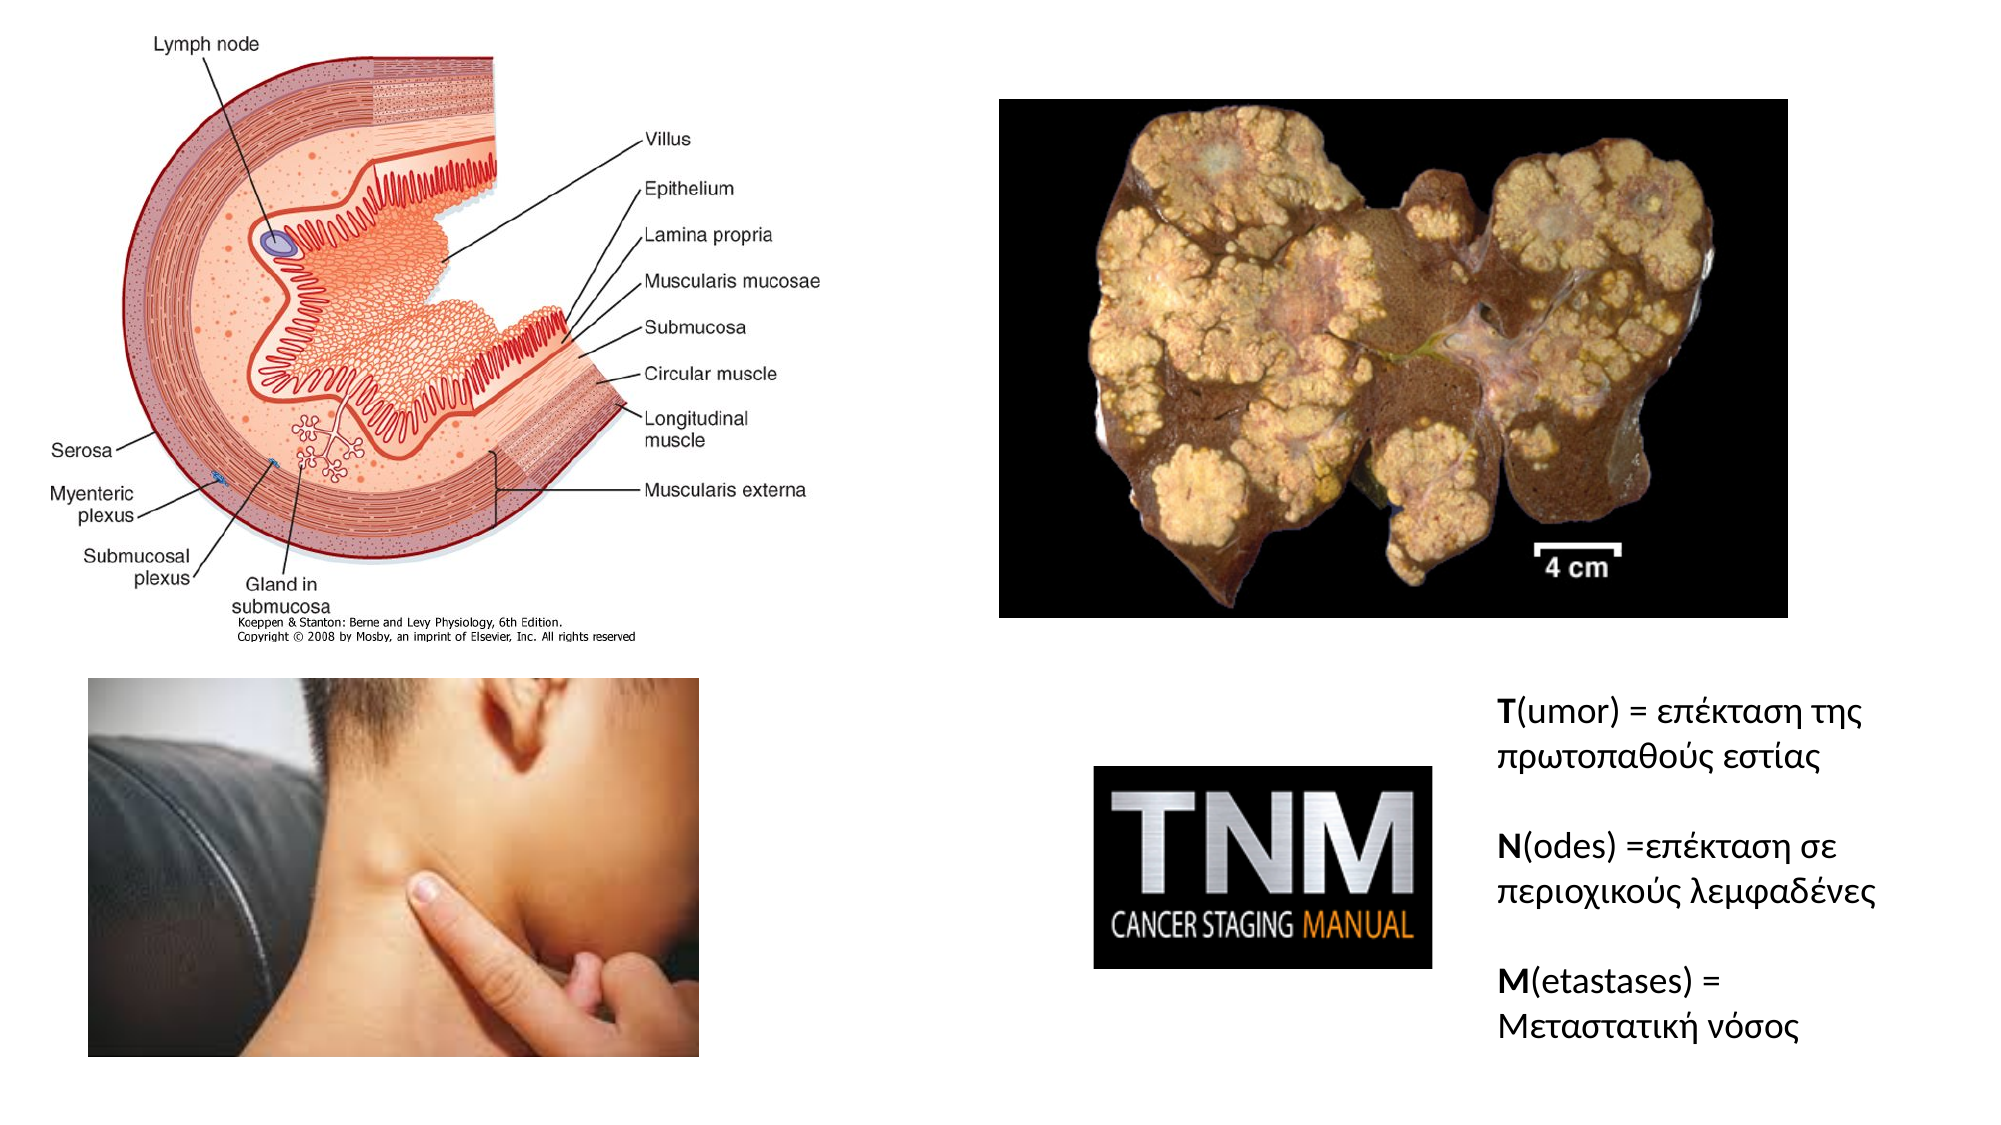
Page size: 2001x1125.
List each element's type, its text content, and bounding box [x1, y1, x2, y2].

text_box T(umor) = επέκταση της πρωτοπαθούς εστίας Ν(odes) =επέκταση σε περιοχικούς λεμφαδένες Μ(etastases) = Μεταστατική νόσος [1482, 678, 1944, 1053]
picture [87, 678, 699, 1057]
picture [1093, 766, 1433, 969]
picture [51, 36, 820, 642]
picture [999, 99, 1788, 618]
